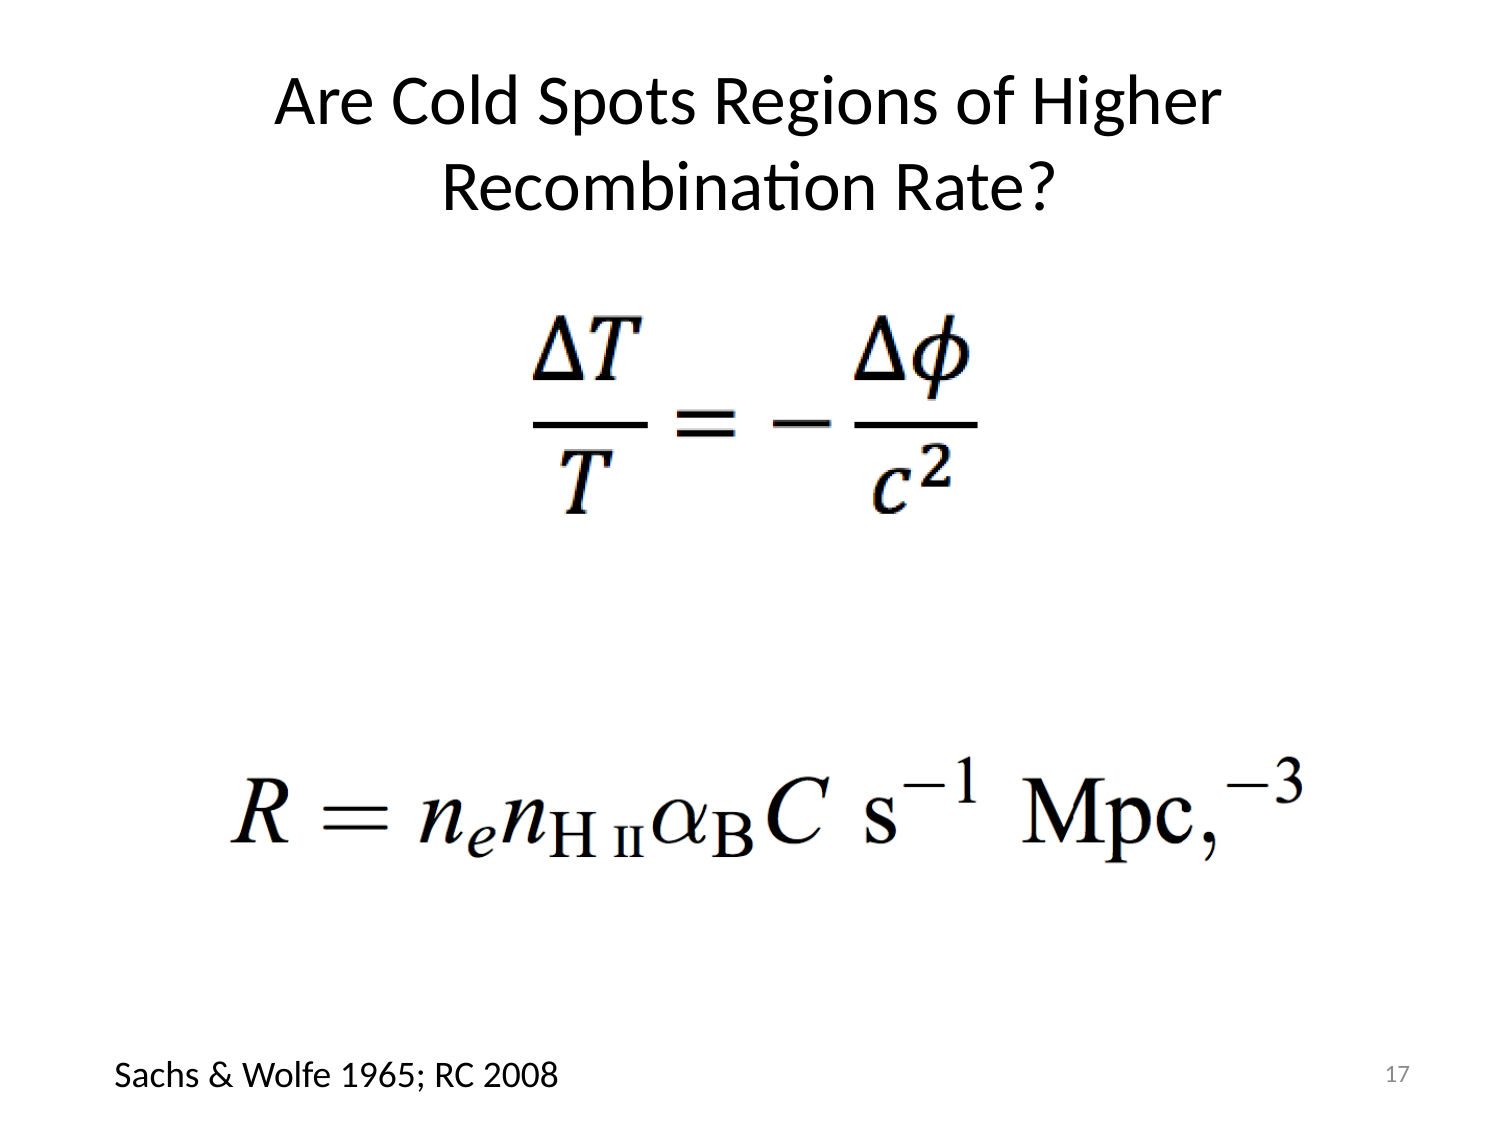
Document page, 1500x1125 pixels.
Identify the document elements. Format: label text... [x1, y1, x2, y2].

text_box Sachs & Wolfe 1965; RC 2008 [99, 1042, 574, 1103]
picture [485, 283, 1011, 564]
picture [168, 718, 1330, 902]
title Are Cold Spots Regions of Higher Recombination Rate? [75, 45, 1425, 233]
slide_number 17 [1074, 1042, 1425, 1103]
